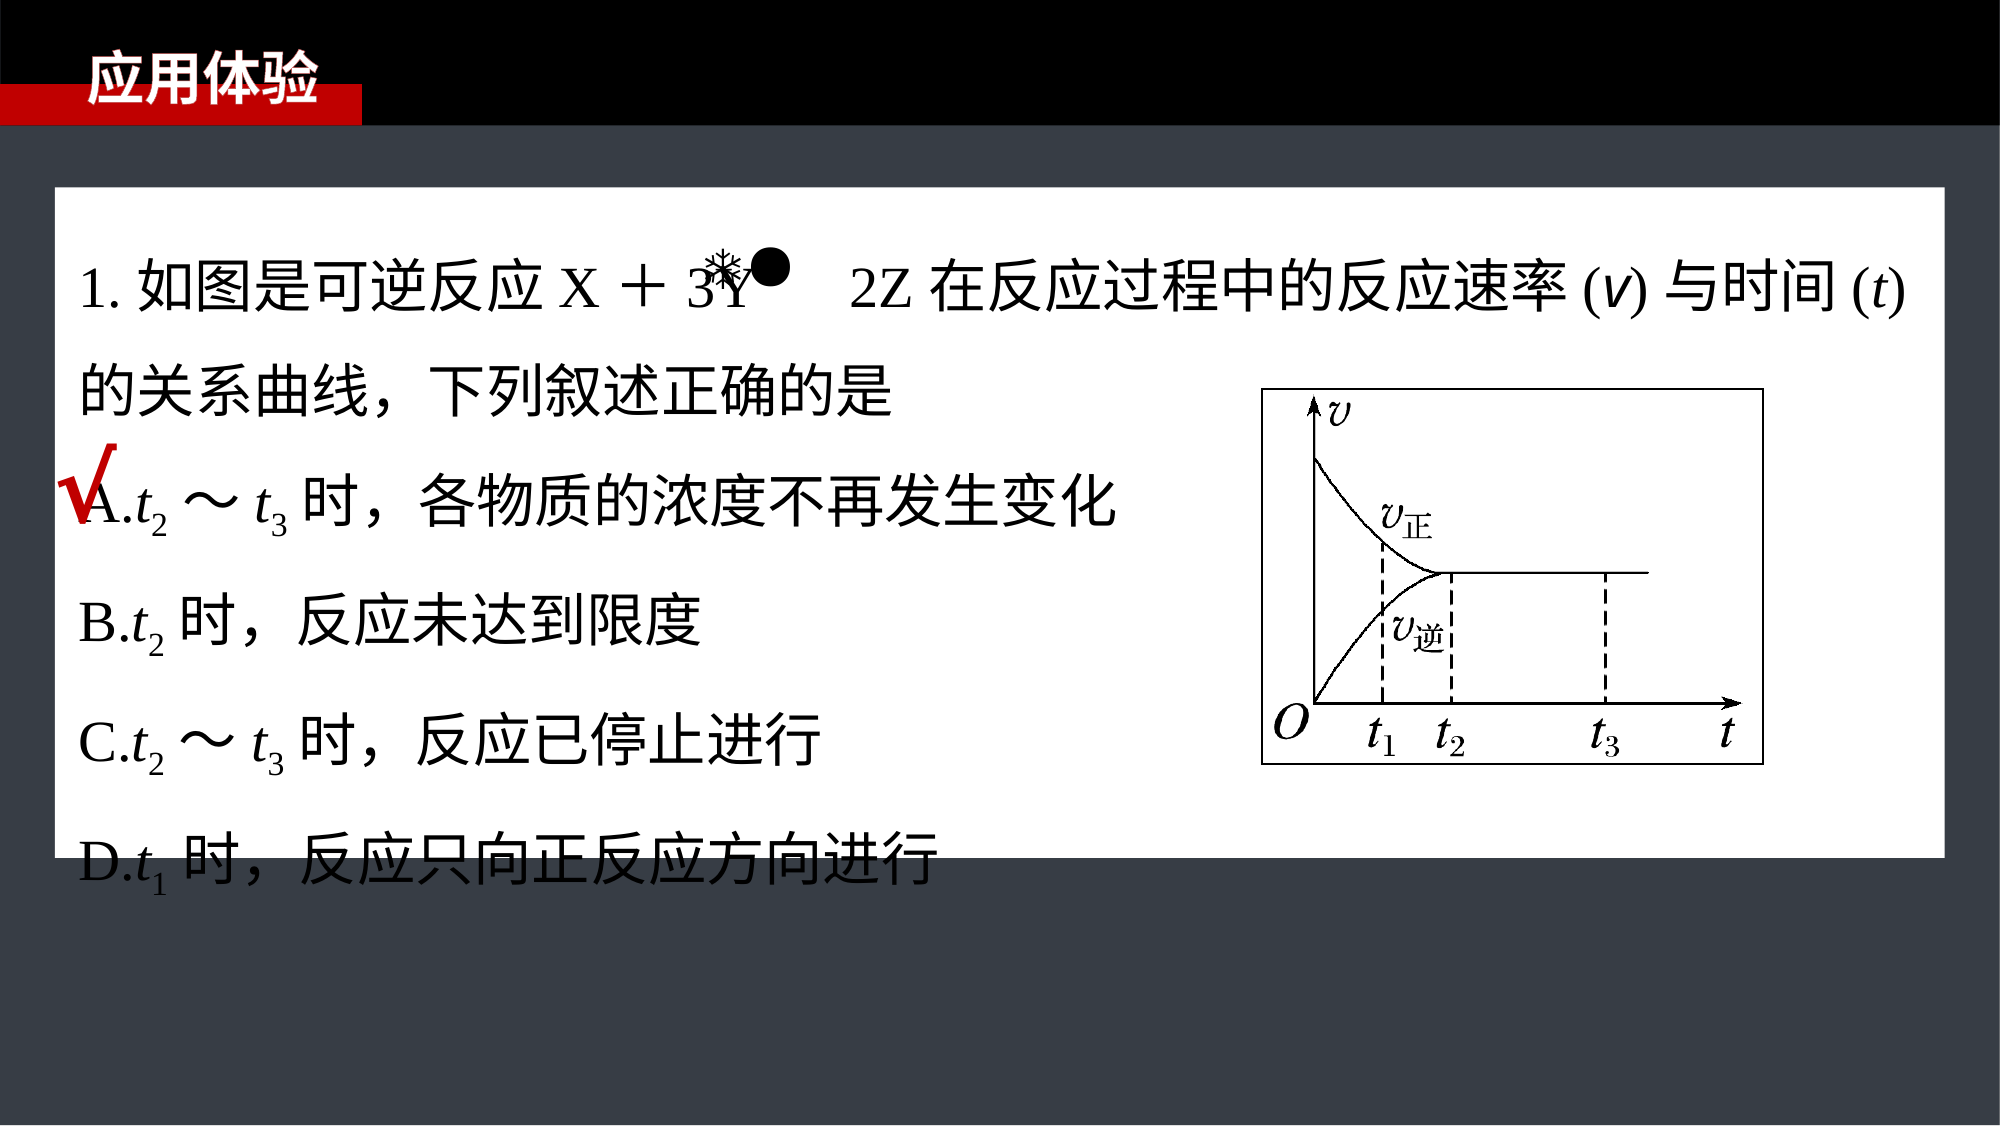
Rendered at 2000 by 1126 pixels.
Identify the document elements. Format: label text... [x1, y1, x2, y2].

text_box [0, 0, 2000, 128]
text_box [0, 82, 364, 127]
picture [1262, 389, 1763, 764]
text_box 应用体验 [71, 33, 334, 119]
text_box 1.如图是可逆反应X＋3Y 2Z在反应过程中的反应速率(v)与时间(t)的关系曲线，下列叙述正确的是 A.t2～t3时，各物质的浓度不再发生变化 B.t2时，反应未达到限度 C.t2～t3时，反应已停止进行 D.t1时，反应只向正反应方向进行 [63, 206, 1936, 910]
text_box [702, 219, 854, 330]
text_box √ [39, 420, 164, 549]
